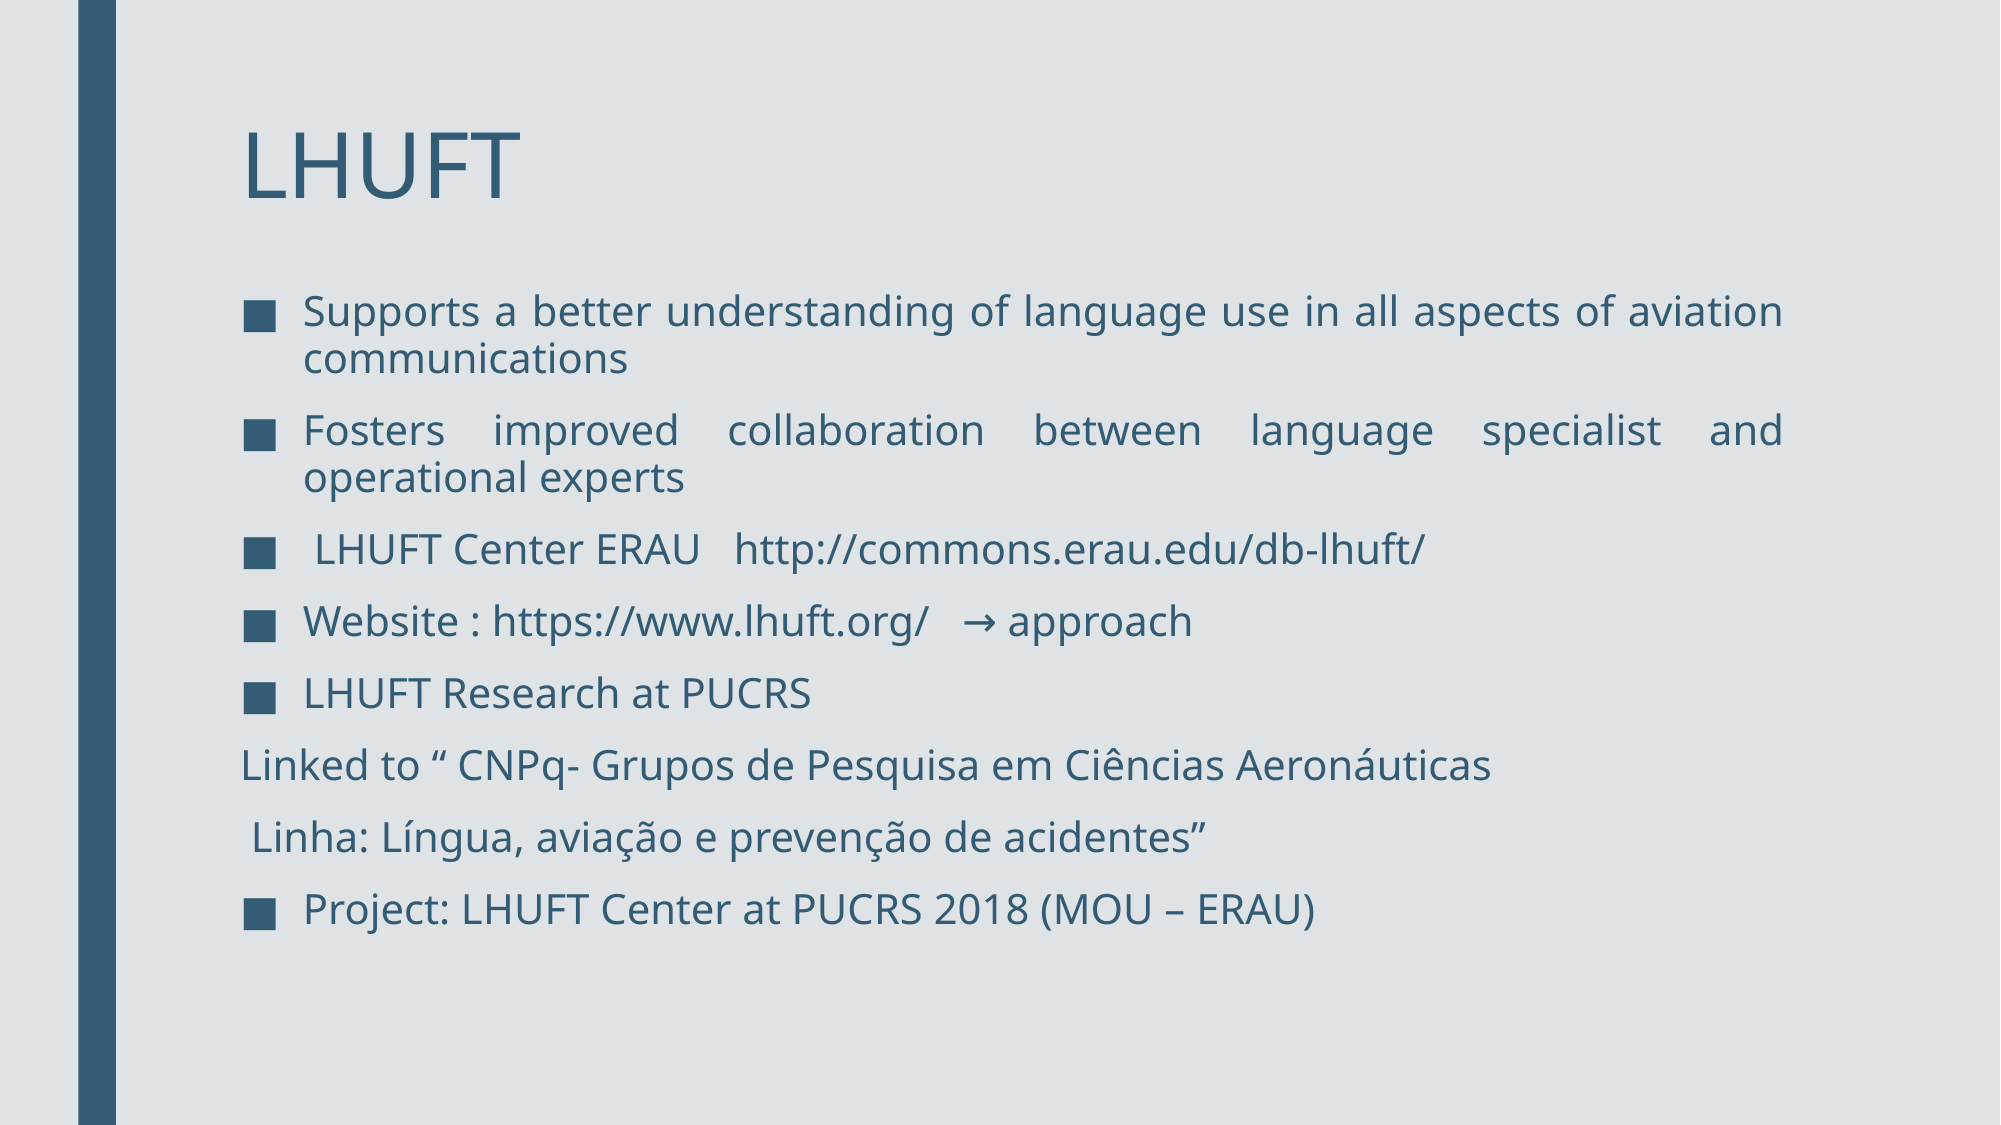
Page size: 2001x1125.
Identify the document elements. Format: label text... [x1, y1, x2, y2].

title LHUFT [225, 112, 1800, 281]
list Supports a better understanding of language use in all aspects of aviation communications Fosters improved collaboration between language specialist and operational experts LHUFT Center ERAU http://commons.erau.edu/db-lhuft/ Website : https://www.lhuft.org/ → approach LHUFT Research at PUCRS Linked to “ CNPq- Grupos de Pesquisa em Ciências Aeronáuticas Linha: Língua, aviação e prevenção de acidentes” Project: LHUFT Center at PUCRS 2018 (MOU – ERAU) [225, 281, 1800, 963]
